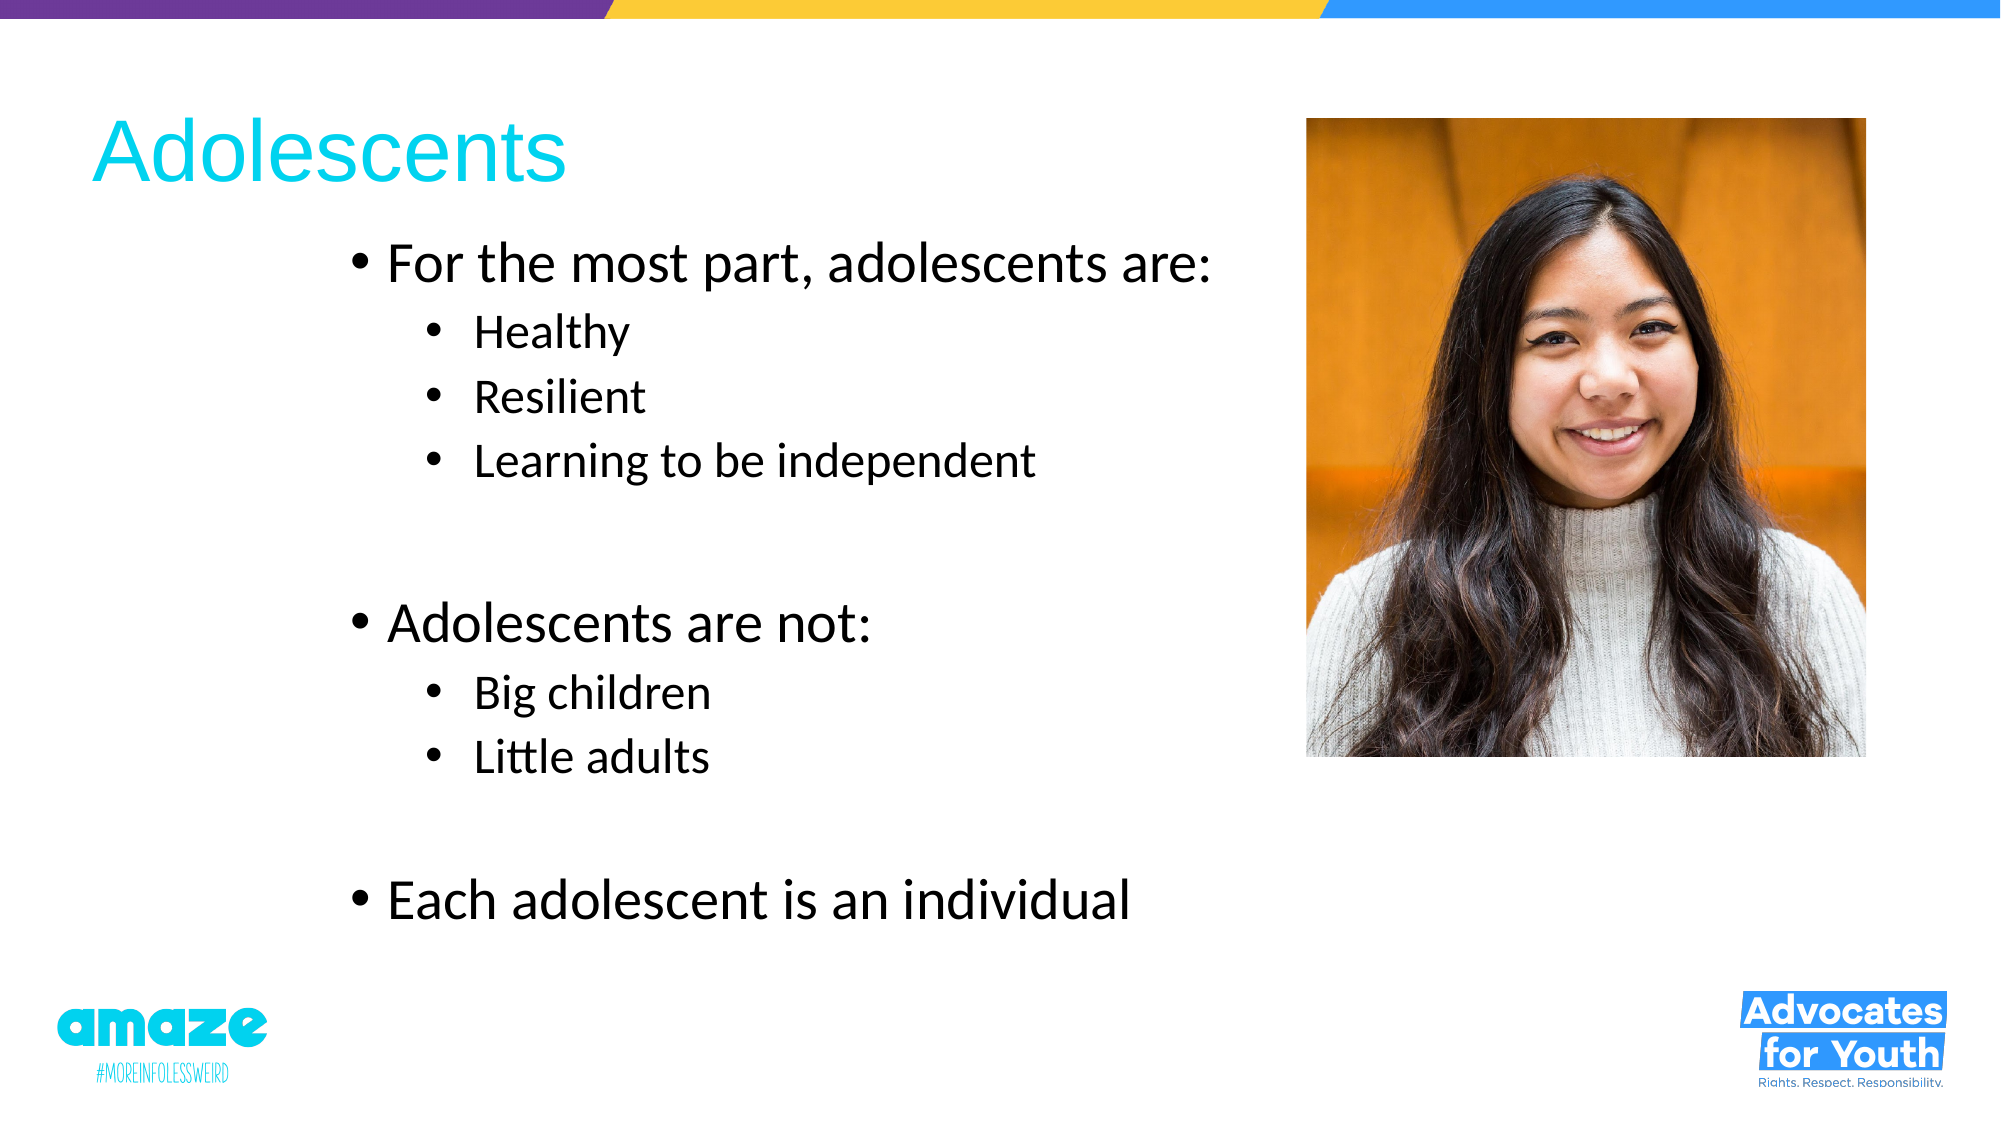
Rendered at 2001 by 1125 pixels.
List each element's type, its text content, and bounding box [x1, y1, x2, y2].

picture [1306, 118, 1867, 757]
picture [0, 0, 2001, 28]
picture [0, 934, 321, 1125]
picture [1740, 991, 1947, 1087]
title Adolescents [77, 44, 594, 263]
list For the most part, adolescents are: Healthy Resilient Learning to be independent Adolescents are not: Big children Little adults Each adolescent is an individual [335, 224, 1641, 1125]
